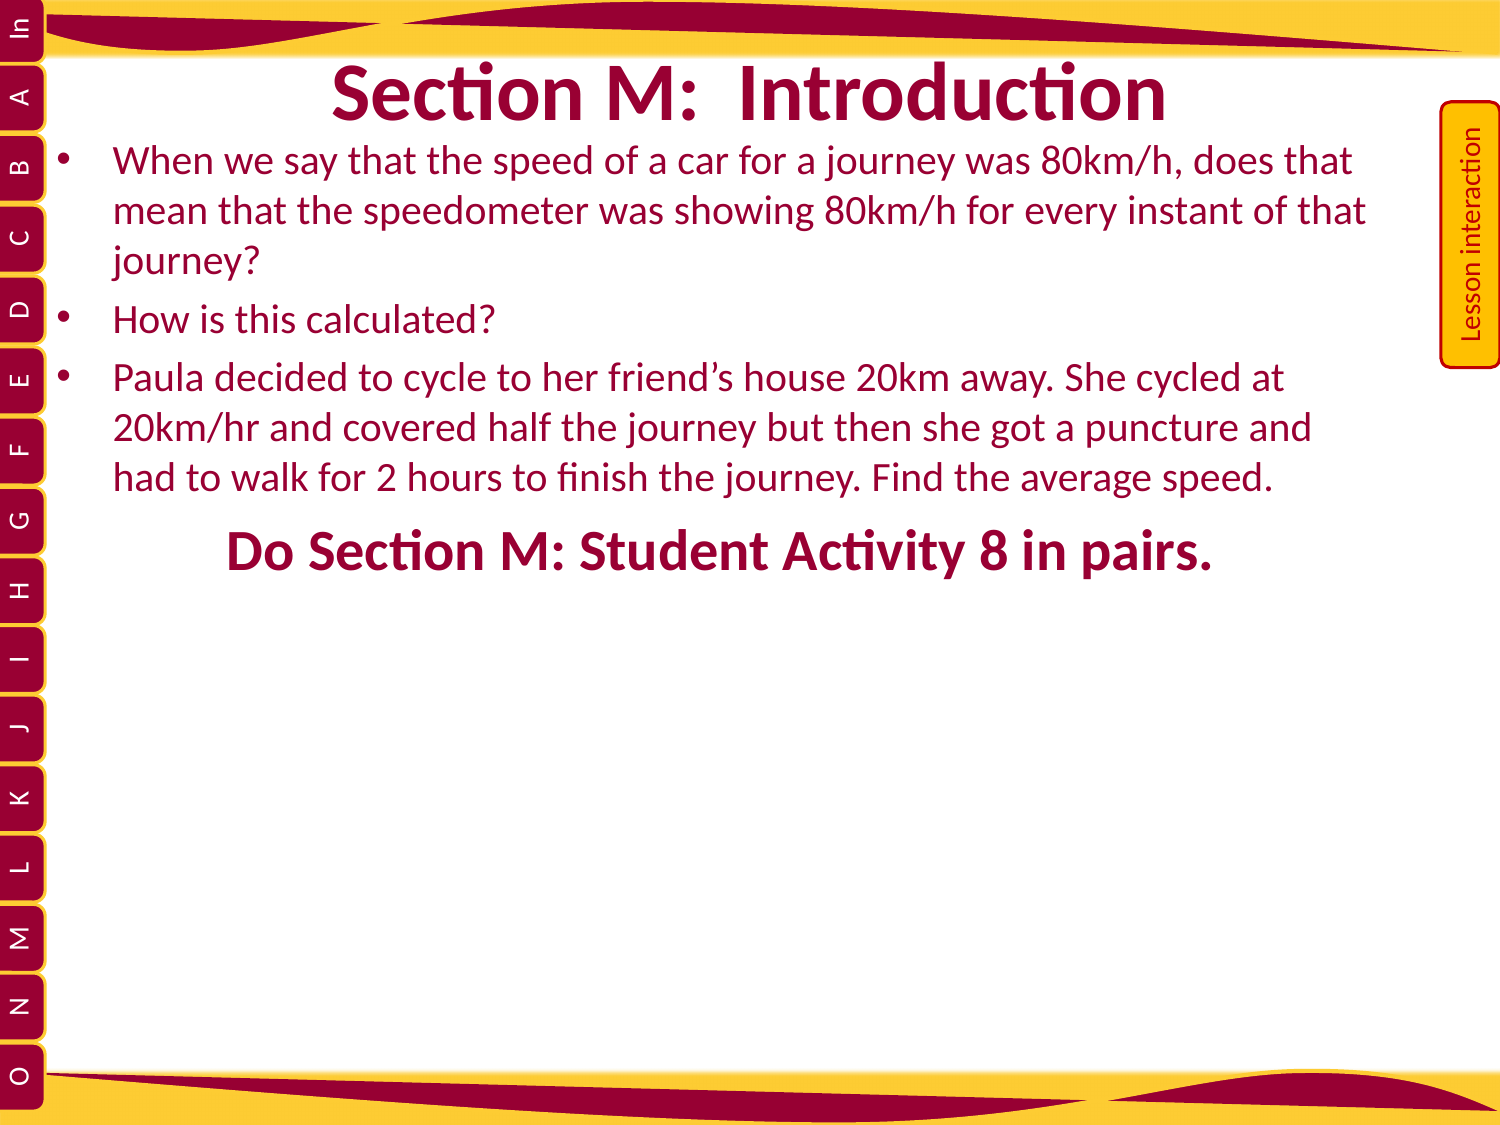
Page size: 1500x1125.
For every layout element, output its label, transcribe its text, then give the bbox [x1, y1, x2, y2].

title Section M: Introduction [75, 0, 1425, 181]
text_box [1440, 99, 1500, 1071]
list When we say that the speed of a car for a journey was 80km/h, does that mean that the speedometer was showing 80km/h for every instant of that journey? How is this calculated? Paula decided to cycle to her friend’s house 20km away. She cycled at 20km/hr and covered half the journey but then she got a puncture and had to walk for 2 hours to finish the journey. Find the average speed. Do Section M: Student Activity 8 in pairs. [41, 125, 1400, 776]
